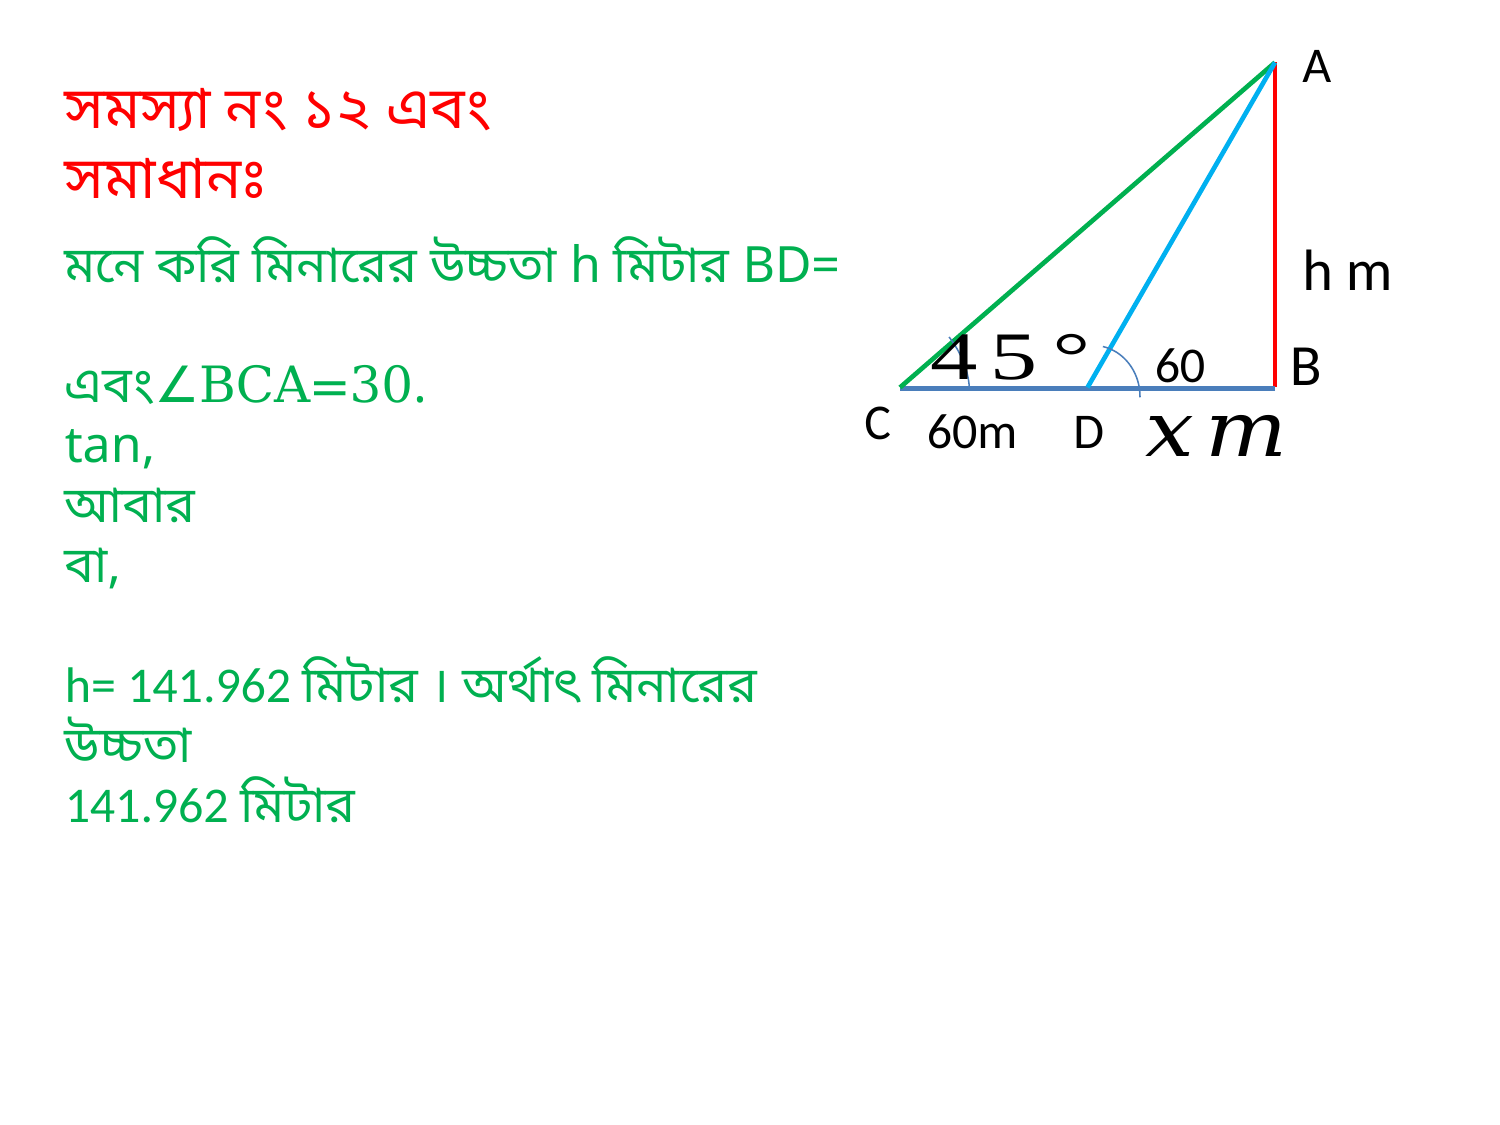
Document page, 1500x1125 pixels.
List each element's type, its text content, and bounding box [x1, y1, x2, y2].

text_box সমস্যা নং ১২ এবং সমাধানঃ [50, 62, 700, 218]
text_box h m [1287, 224, 1438, 310]
text_box D [1059, 397, 1153, 467]
text_box 60m [912, 397, 1059, 467]
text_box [899, 62, 1085, 388]
text_box C [849, 381, 912, 457]
text_box A [1287, 24, 1350, 100]
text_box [1087, 62, 1276, 388]
text_box B [1274, 319, 1363, 405]
